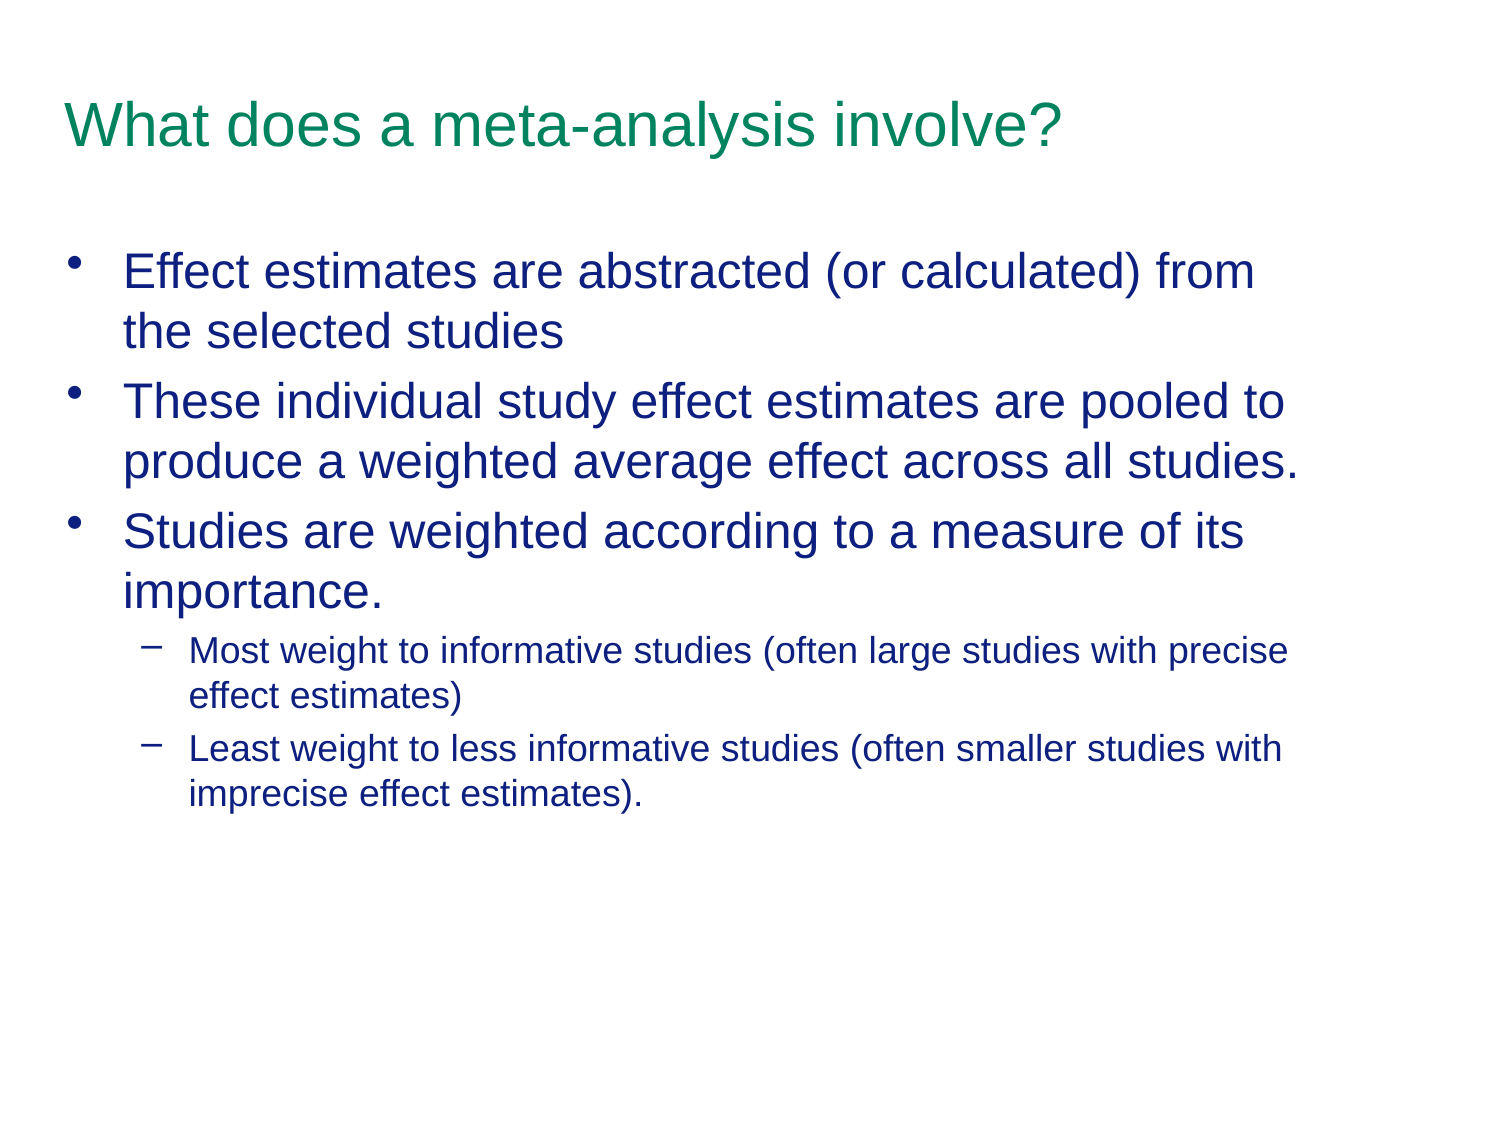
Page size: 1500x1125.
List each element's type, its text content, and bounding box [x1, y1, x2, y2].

title What does a meta-analysis involve? [49, 28, 1325, 216]
list Effect estimates are abstracted (or calculated) from the selected studies These individual study effect estimates are pooled to produce a weighted average effect across all studies. Studies are weighted according to a measure of its importance. Most weight to informative studies (often large studies with precise effect estimates) Least weight to less informative studies (often smaller studies with imprecise effect estimates). [51, 231, 1327, 907]
